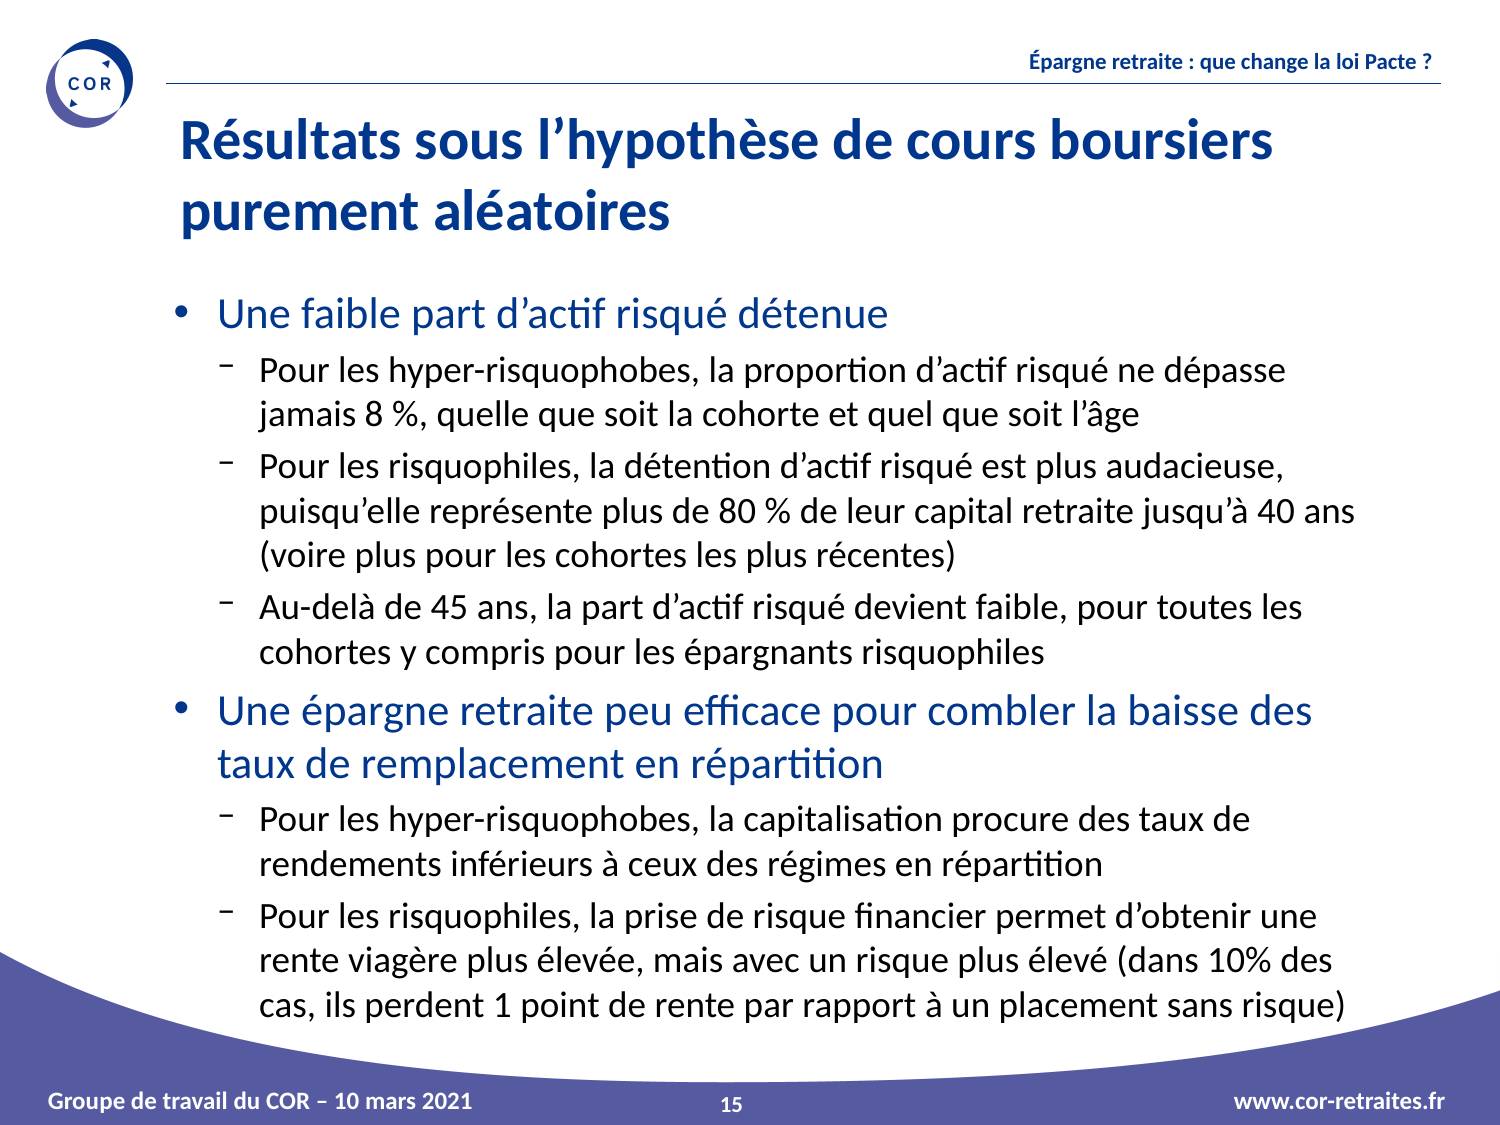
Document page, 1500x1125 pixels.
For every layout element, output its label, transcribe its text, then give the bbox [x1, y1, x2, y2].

picture [46, 39, 133, 128]
picture [0, 952, 1500, 1125]
list Résultats sous l’hypothèse de cours boursiers purement aléatoires [165, 94, 1461, 211]
list Une faible part d’actif risqué détenue Pour les hyper-risquophobes, la proportion d’actif risqué ne dépasse jamais 8 %, quelle que soit la cohorte et quel que soit l’âge Pour les risquophiles, la détention d’actif risqué est plus audacieuse, puisqu’elle représente plus de 80 % de leur capital retraite jusqu’à 40 ans (voire plus pour les cohortes les plus récentes) Au-delà de 45 ans, la part d’actif risqué devient faible, pour toutes les cohortes y compris pour les épargnants risquophiles Une épargne retraite peu efficace pour combler la baisse des taux de remplacement en répartition Pour les hyper-risquophobes, la capitalisation procure des taux de rendements inférieurs à ceux des régimes en répartition Pour les risquophiles, la prise de risque financier permet d’obtenir une rente viagère plus élevée, mais avec un risque plus élevé (dans 10% des cas, ils perdent 1 point de rente par rapport à un placement sans risque) [145, 277, 1373, 1058]
